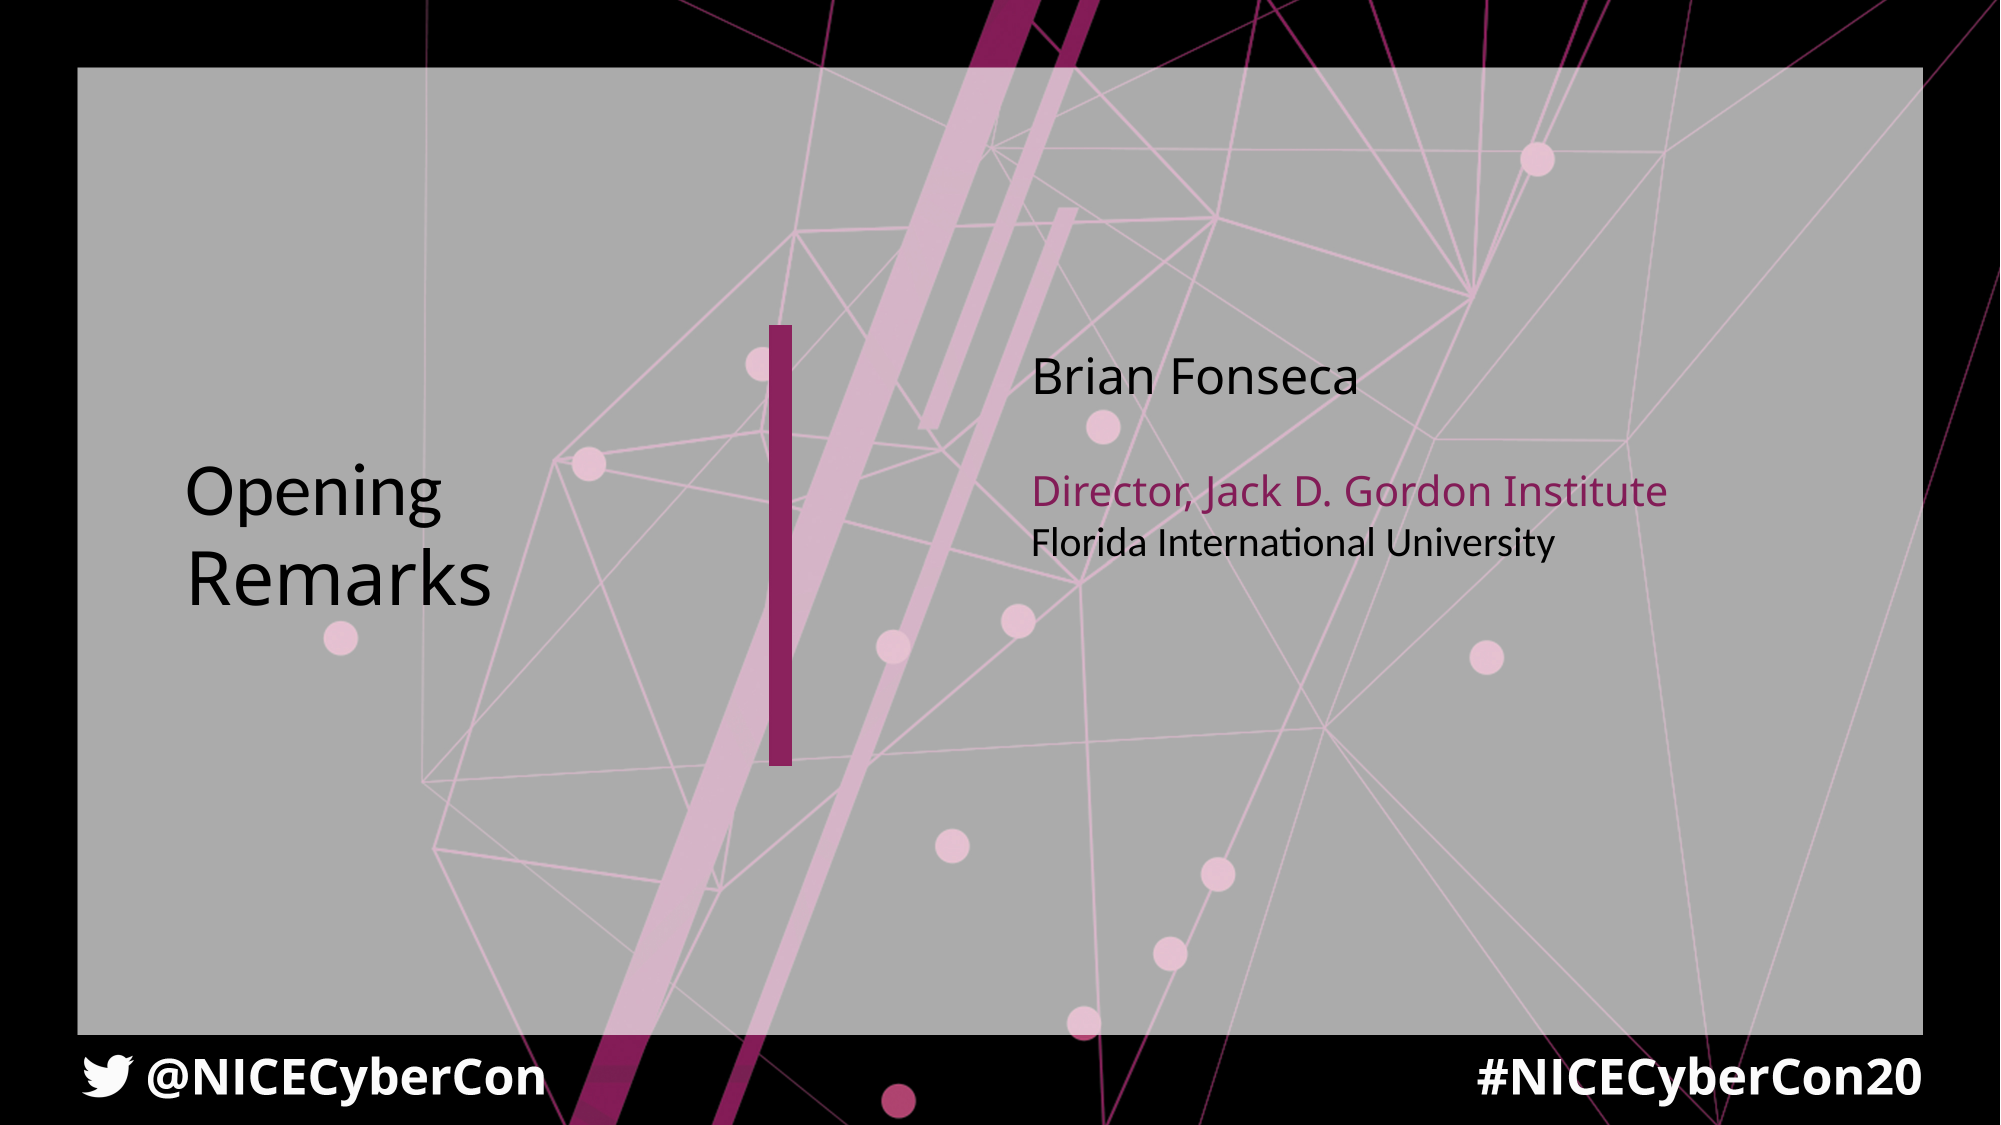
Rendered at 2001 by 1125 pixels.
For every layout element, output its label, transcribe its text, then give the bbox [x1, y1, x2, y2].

text_box Opening Remarks [170, 432, 762, 628]
text_box Brian Fonseca Director, Jack D. Gordon Institute Florida International University [1016, 337, 1858, 573]
picture [0, 0, 2000, 1125]
